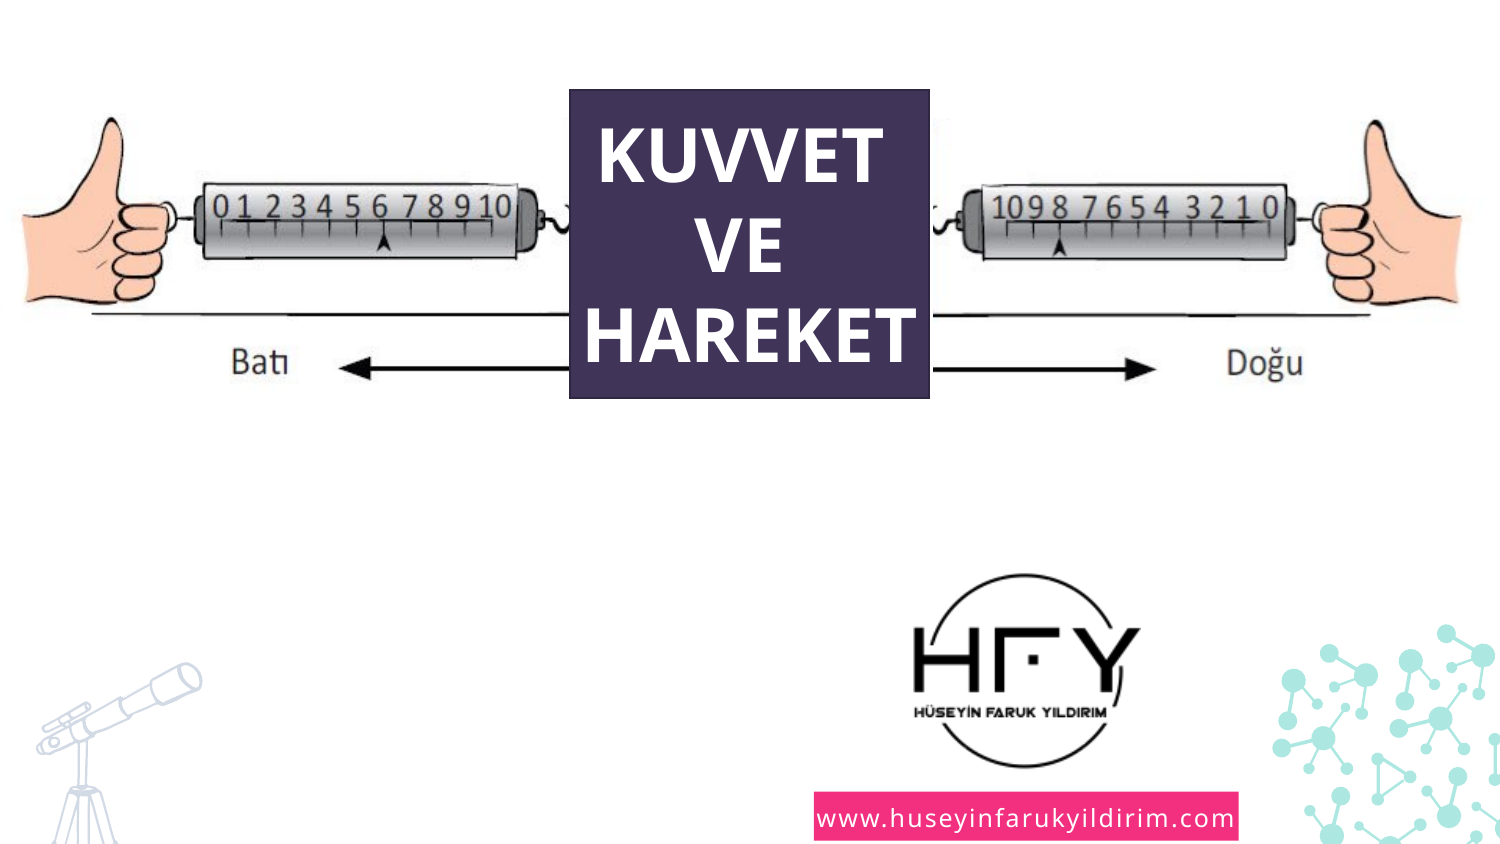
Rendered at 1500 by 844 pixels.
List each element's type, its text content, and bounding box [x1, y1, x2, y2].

text_box [1304, 786, 1351, 844]
text_box [1319, 644, 1378, 720]
text_box KUVVET VE HAREKET [567, 100, 933, 385]
text_box [1371, 752, 1417, 806]
text_box [1471, 801, 1500, 839]
text_box [1354, 818, 1427, 844]
picture [0, 113, 570, 391]
text_box www.huseyinfarukyildirim.com [801, 794, 1251, 840]
text_box [569, 89, 930, 100]
text_box [1278, 668, 1324, 731]
text_box [1272, 702, 1354, 775]
text_box [1421, 767, 1468, 829]
picture [933, 114, 1500, 391]
text_box [1395, 649, 1441, 711]
text_box [1465, 830, 1483, 844]
text_box [1437, 624, 1496, 701]
picture [912, 561, 1141, 788]
text_box [1389, 683, 1471, 756]
text_box [1488, 733, 1500, 786]
text_box [35, 662, 203, 844]
text_box [569, 385, 930, 399]
